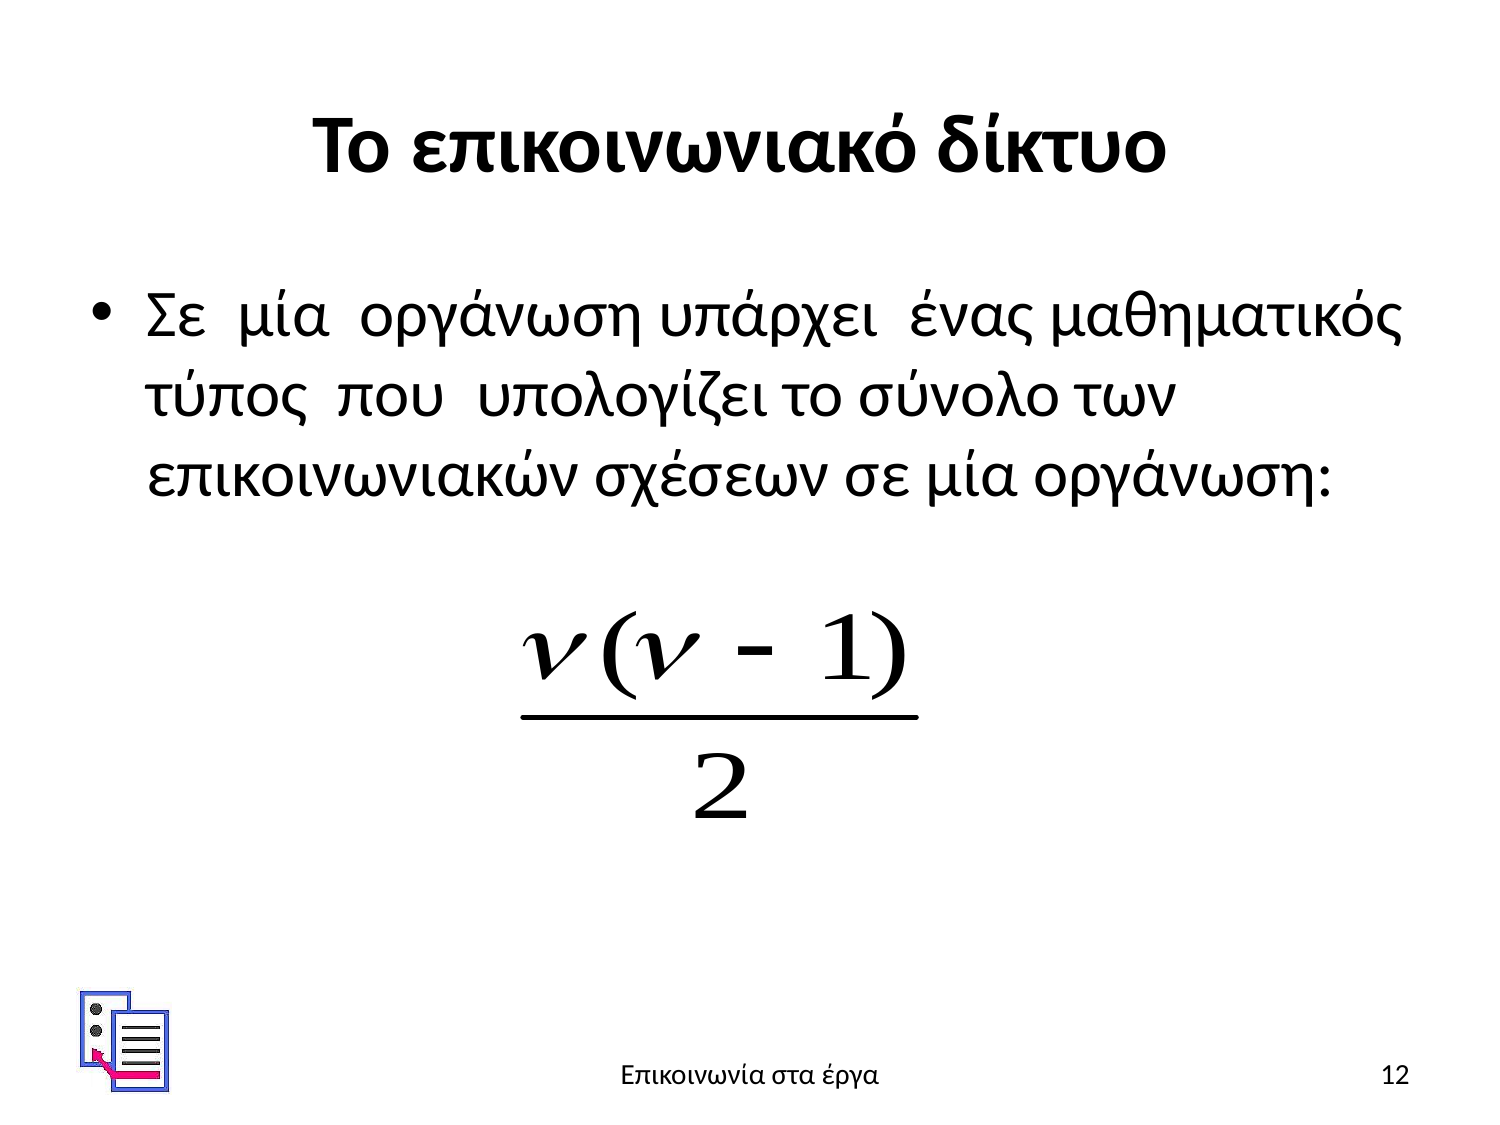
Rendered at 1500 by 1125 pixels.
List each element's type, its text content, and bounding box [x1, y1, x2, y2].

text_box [501, 585, 944, 1012]
footer Επικοινωνία στα έργα [512, 1042, 988, 1103]
list Σε μία οργάνωση υπάρχει ένας μαθηματικός τύπος που υπολογίζει το σύνολο των επικοινωνιακών σχέσεων σε μία οργάνωση: [75, 262, 1425, 1005]
title Το επικοινωνιακό δίκτυο [75, 45, 1425, 233]
slide_number 12 [1074, 1042, 1425, 1103]
picture [76, 987, 172, 1095]
